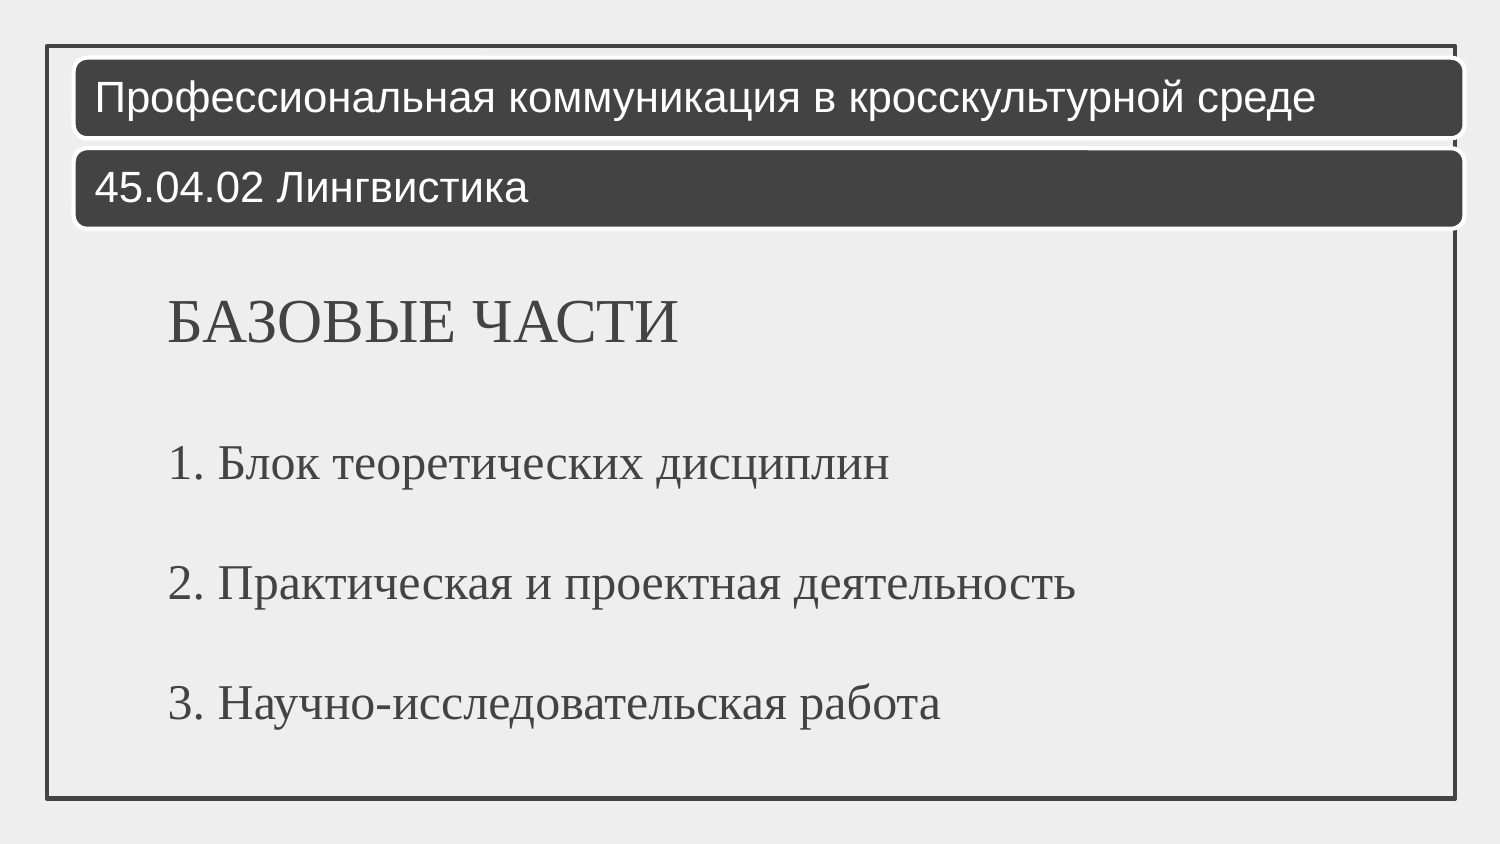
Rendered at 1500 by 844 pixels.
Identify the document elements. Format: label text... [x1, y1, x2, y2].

title БАЗОВЫЕ ЧАСТИ 1. Блок теоретических дисциплин 2. Практическая и проектная деятельность 3. Научно-исследовательская работа [152, 264, 1353, 588]
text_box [73, 55, 1465, 231]
